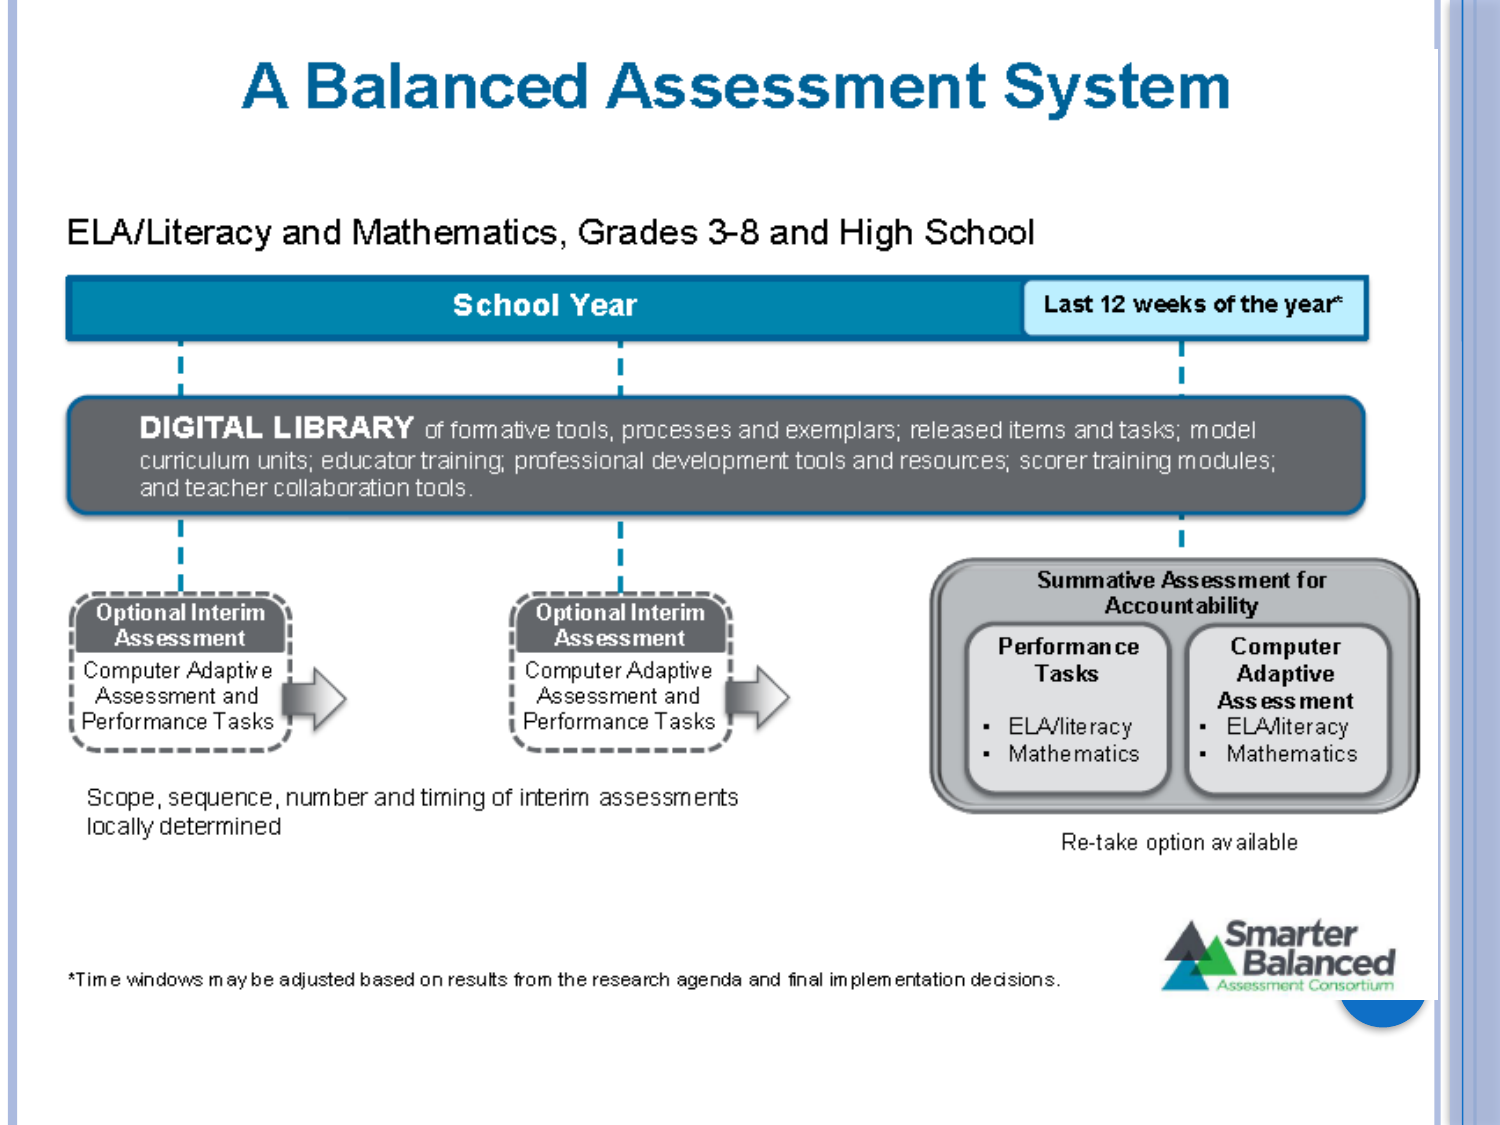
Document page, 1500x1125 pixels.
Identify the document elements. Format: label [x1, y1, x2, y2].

picture [49, 49, 1438, 1000]
